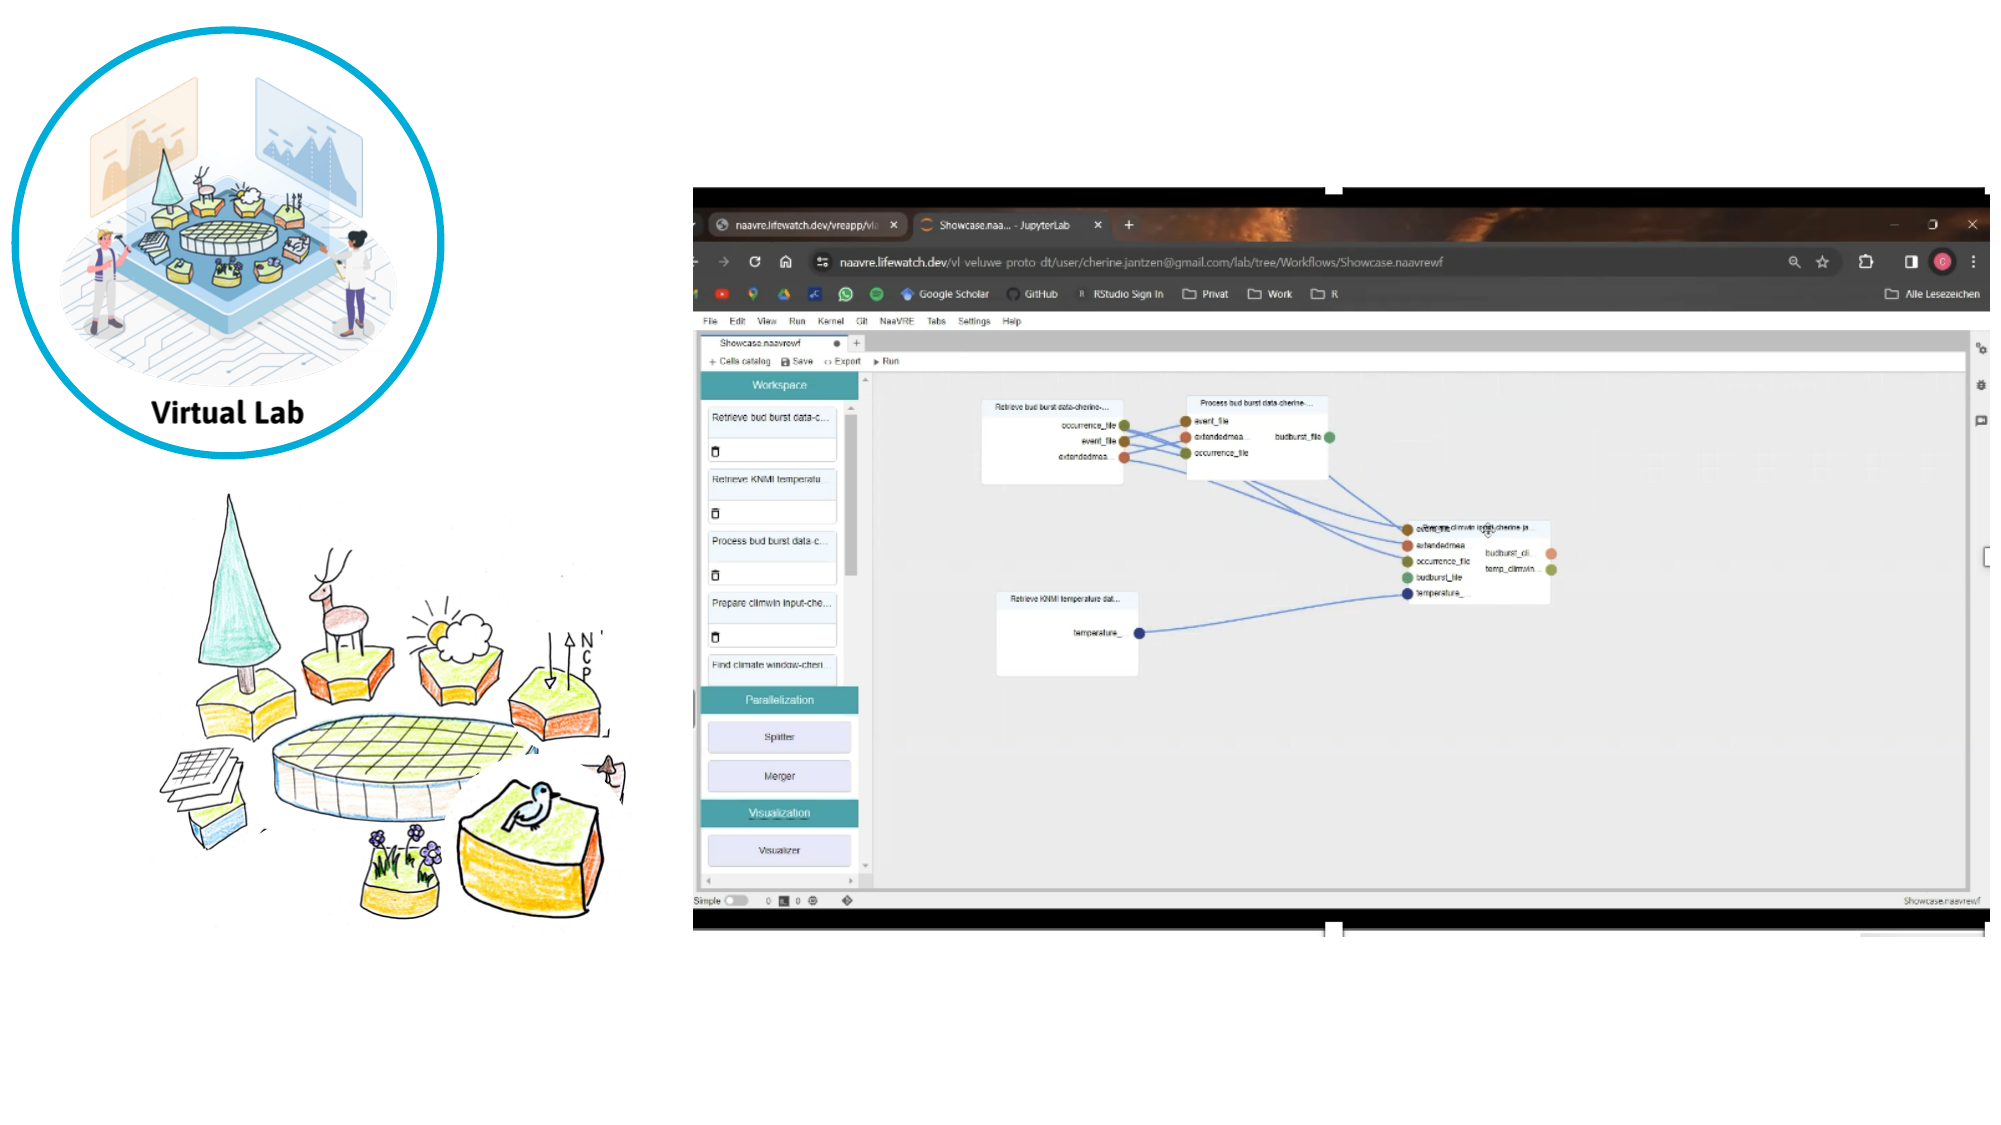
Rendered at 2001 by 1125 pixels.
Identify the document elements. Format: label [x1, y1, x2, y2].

picture [692, 187, 1990, 938]
text_box [146, 486, 633, 943]
picture [493, 625, 631, 747]
picture [444, 749, 629, 942]
text_box [14, 29, 442, 457]
